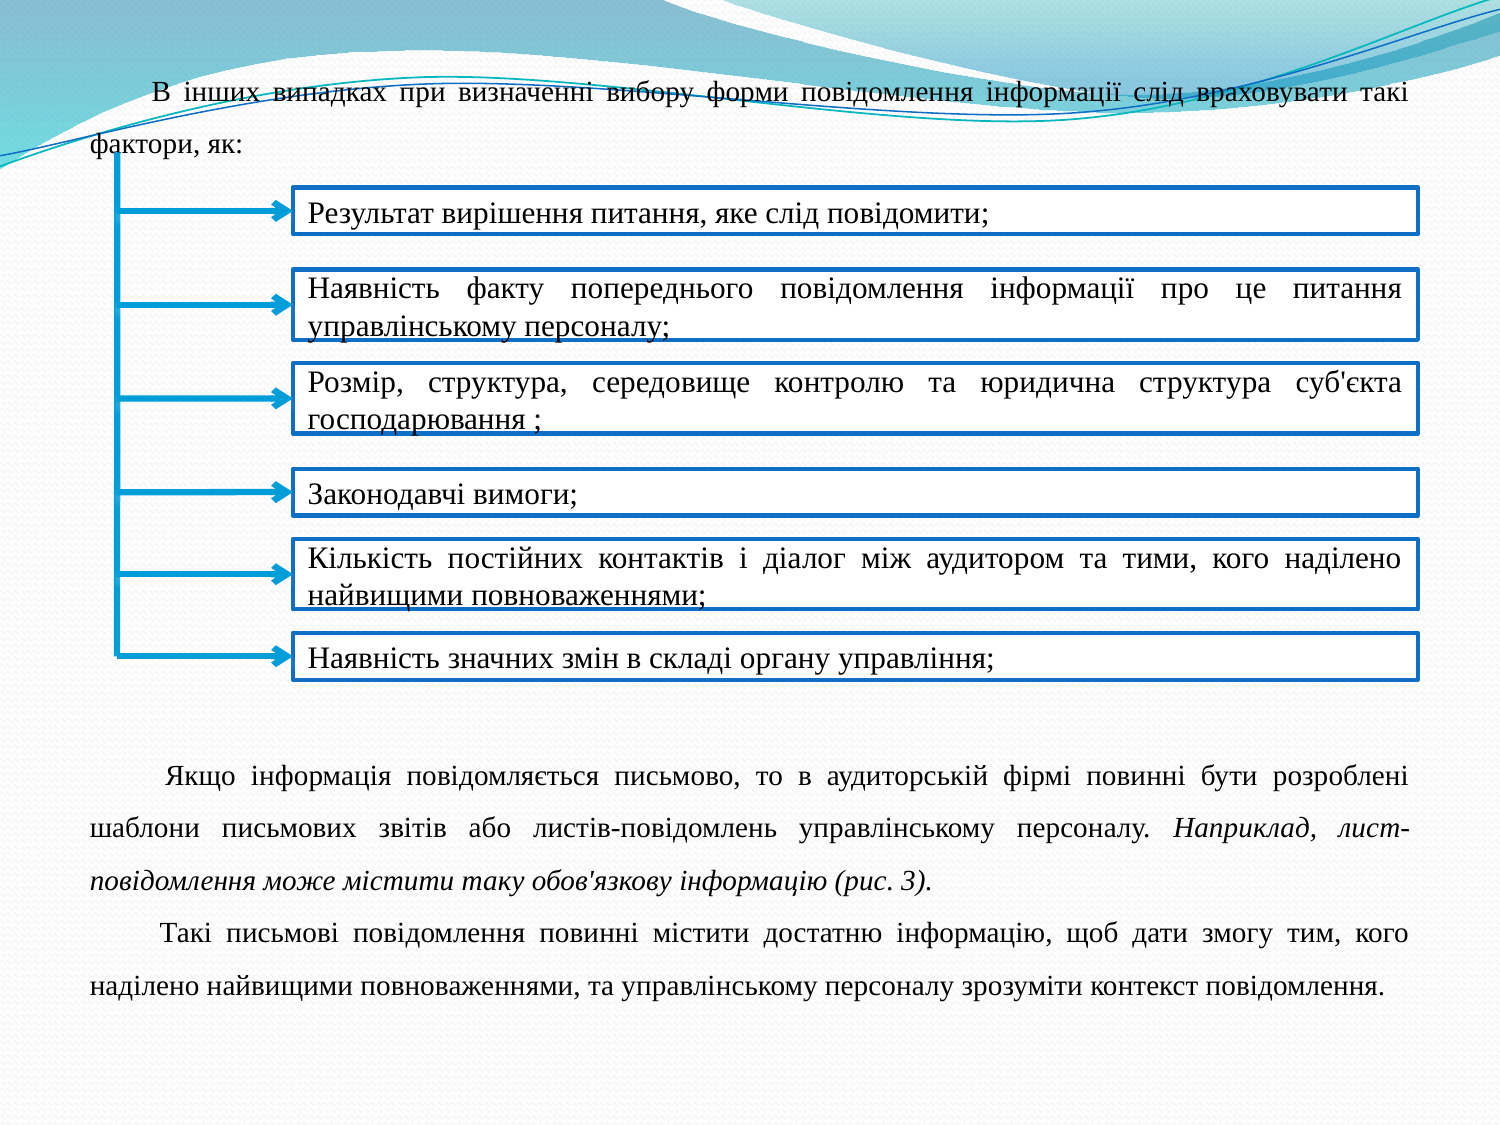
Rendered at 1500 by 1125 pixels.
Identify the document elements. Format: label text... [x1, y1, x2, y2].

text_box Наявність значних змін в складі органу управління; [291, 631, 1420, 682]
text_box Законодавчі вимоги; [291, 467, 1420, 518]
list В інших випадках при визначенні вибору форми повідомлення інформації слід враховувати такі фактори, як: Якщо інформація повідомляється письмово, то в аудиторській фірмі повинні бути розроблені шаблони письмових звітів або листів-повідомлень управлінському персоналу. Наприклад, лист-повідомлення може містити таку обов'язкову інформацію (рис. 3). Такі письмові повідомлення повинні містити достатню інформацію, щоб дати змогу тим, кого наділено найвищими повноваженнями, та управлінському персоналу зрозуміти контекст повідомлення. [75, 46, 1425, 1079]
text_box Наявність факту попереднього повідомлення інформації про це питання управлінському персоналу; [291, 267, 1420, 342]
text_box Розмір, структура, середовище контролю та юридична структура суб'єкта господарювання ; [291, 361, 1420, 436]
text_box Результат вирішення питання, яке слід повідомити; [291, 185, 1420, 236]
text_box Кількість постійних контактів і діалог між аудитором та тими, кого наділено найвищими повноваженнями; [291, 537, 1420, 611]
